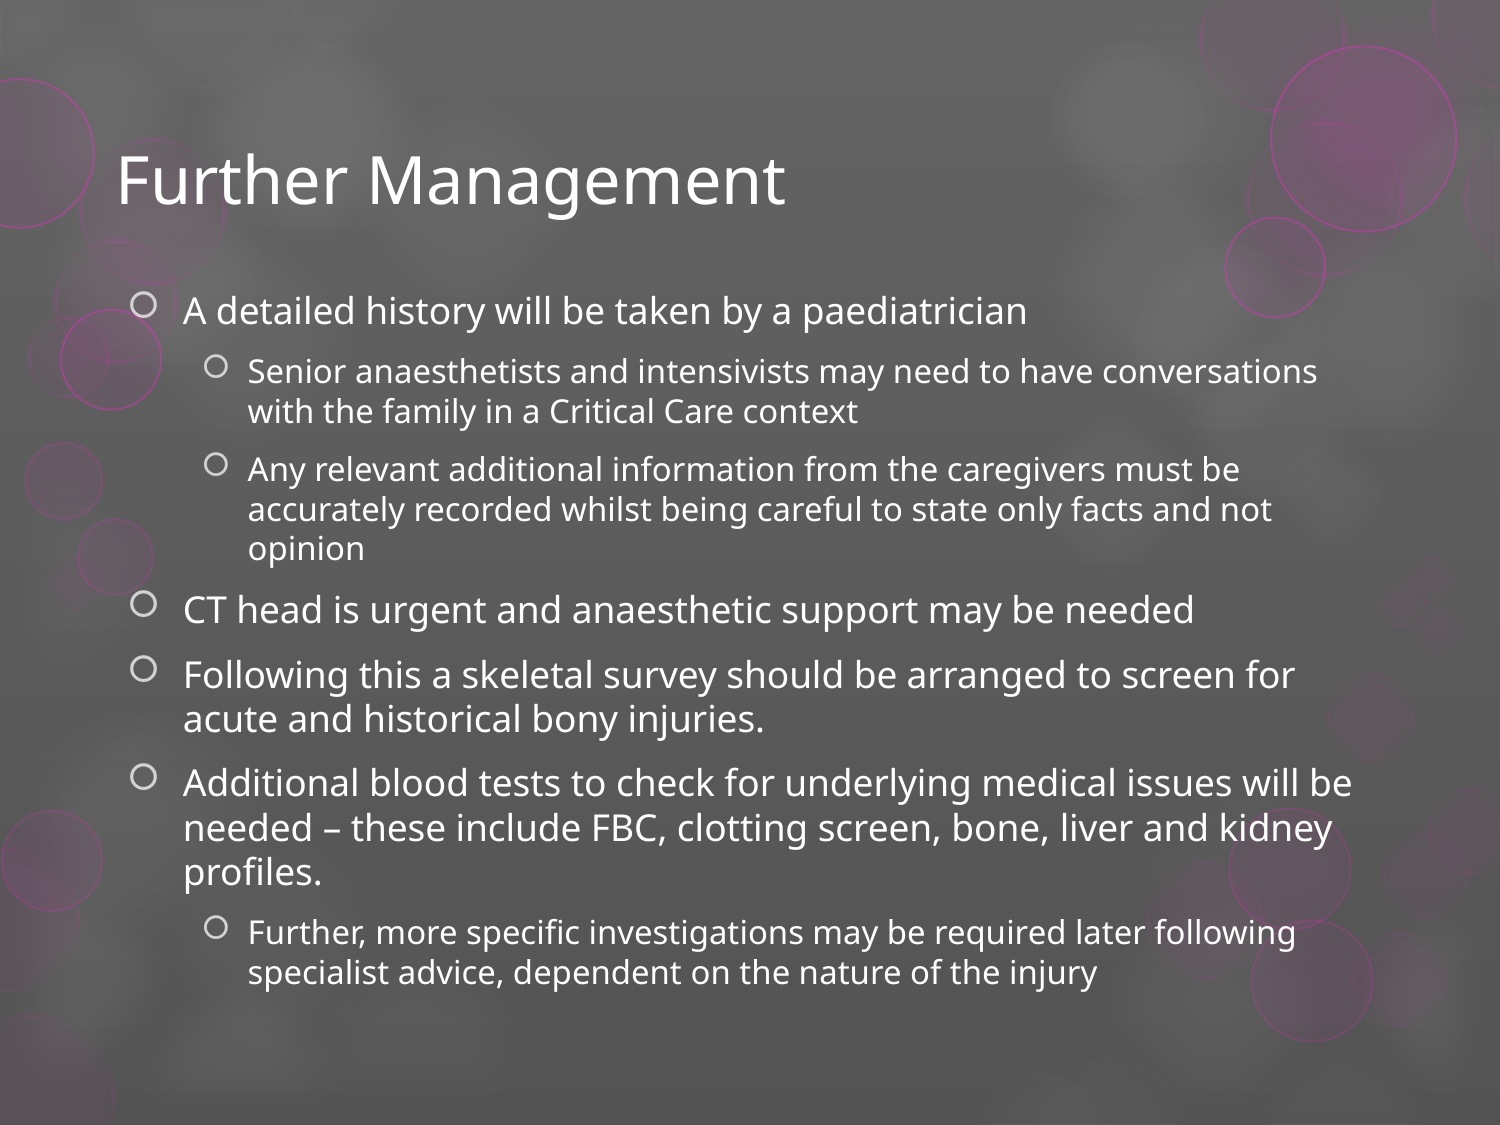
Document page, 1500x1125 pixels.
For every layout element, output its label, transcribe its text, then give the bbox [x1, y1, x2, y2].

title Further Management [100, 101, 1270, 254]
list A detailed history will be taken by a paediatrician Senior anaesthetists and intensivists may need to have conversations with the family in a Critical Care context Any relevant additional information from the caregivers must be accurately recorded whilst being careful to state only facts and not opinion CT head is urgent and anaesthetic support may be needed Following this a skeletal survey should be arranged to screen for acute and historical bony injuries. Additional blood tests to check for underlying medical issues will be needed – these include FBC, clotting screen, bone, liver and kidney profiles. Further, more specific investigations may be required later following specialist advice, dependent on the nature of the injury [112, 278, 1388, 1000]
